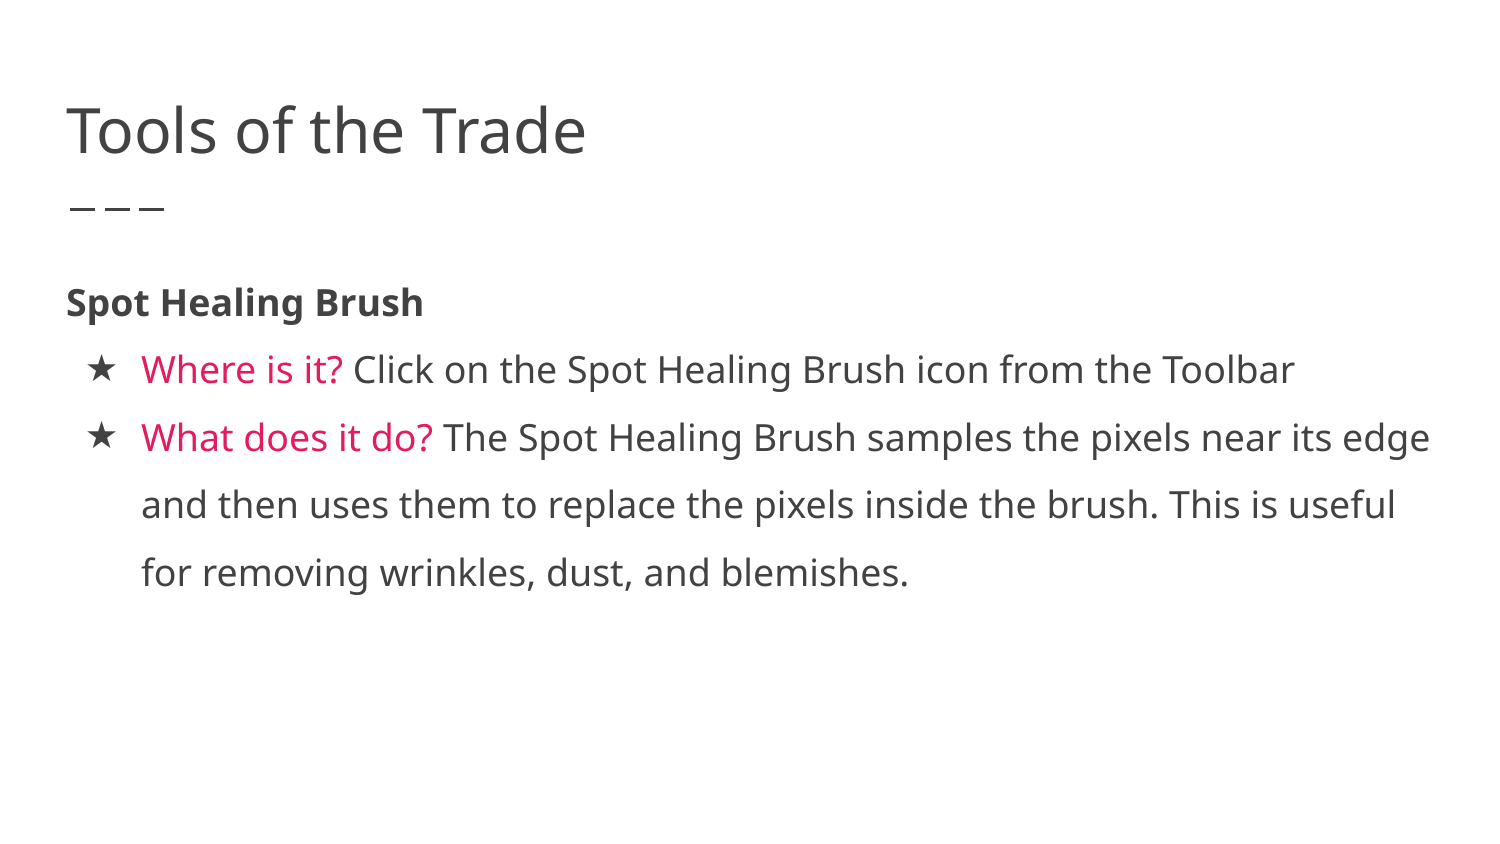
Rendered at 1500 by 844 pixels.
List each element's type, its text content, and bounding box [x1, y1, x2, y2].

title Tools of the Trade [51, 61, 1449, 182]
list Spot Healing Brush Where is it? Click on the Spot Healing Brush icon from the Toolbar What does it do? The Spot Healing Brush samples the pixels near its edge and then uses them to replace the pixels inside the brush. This is useful for removing wrinkles, dust, and blemishes. [51, 240, 1449, 750]
